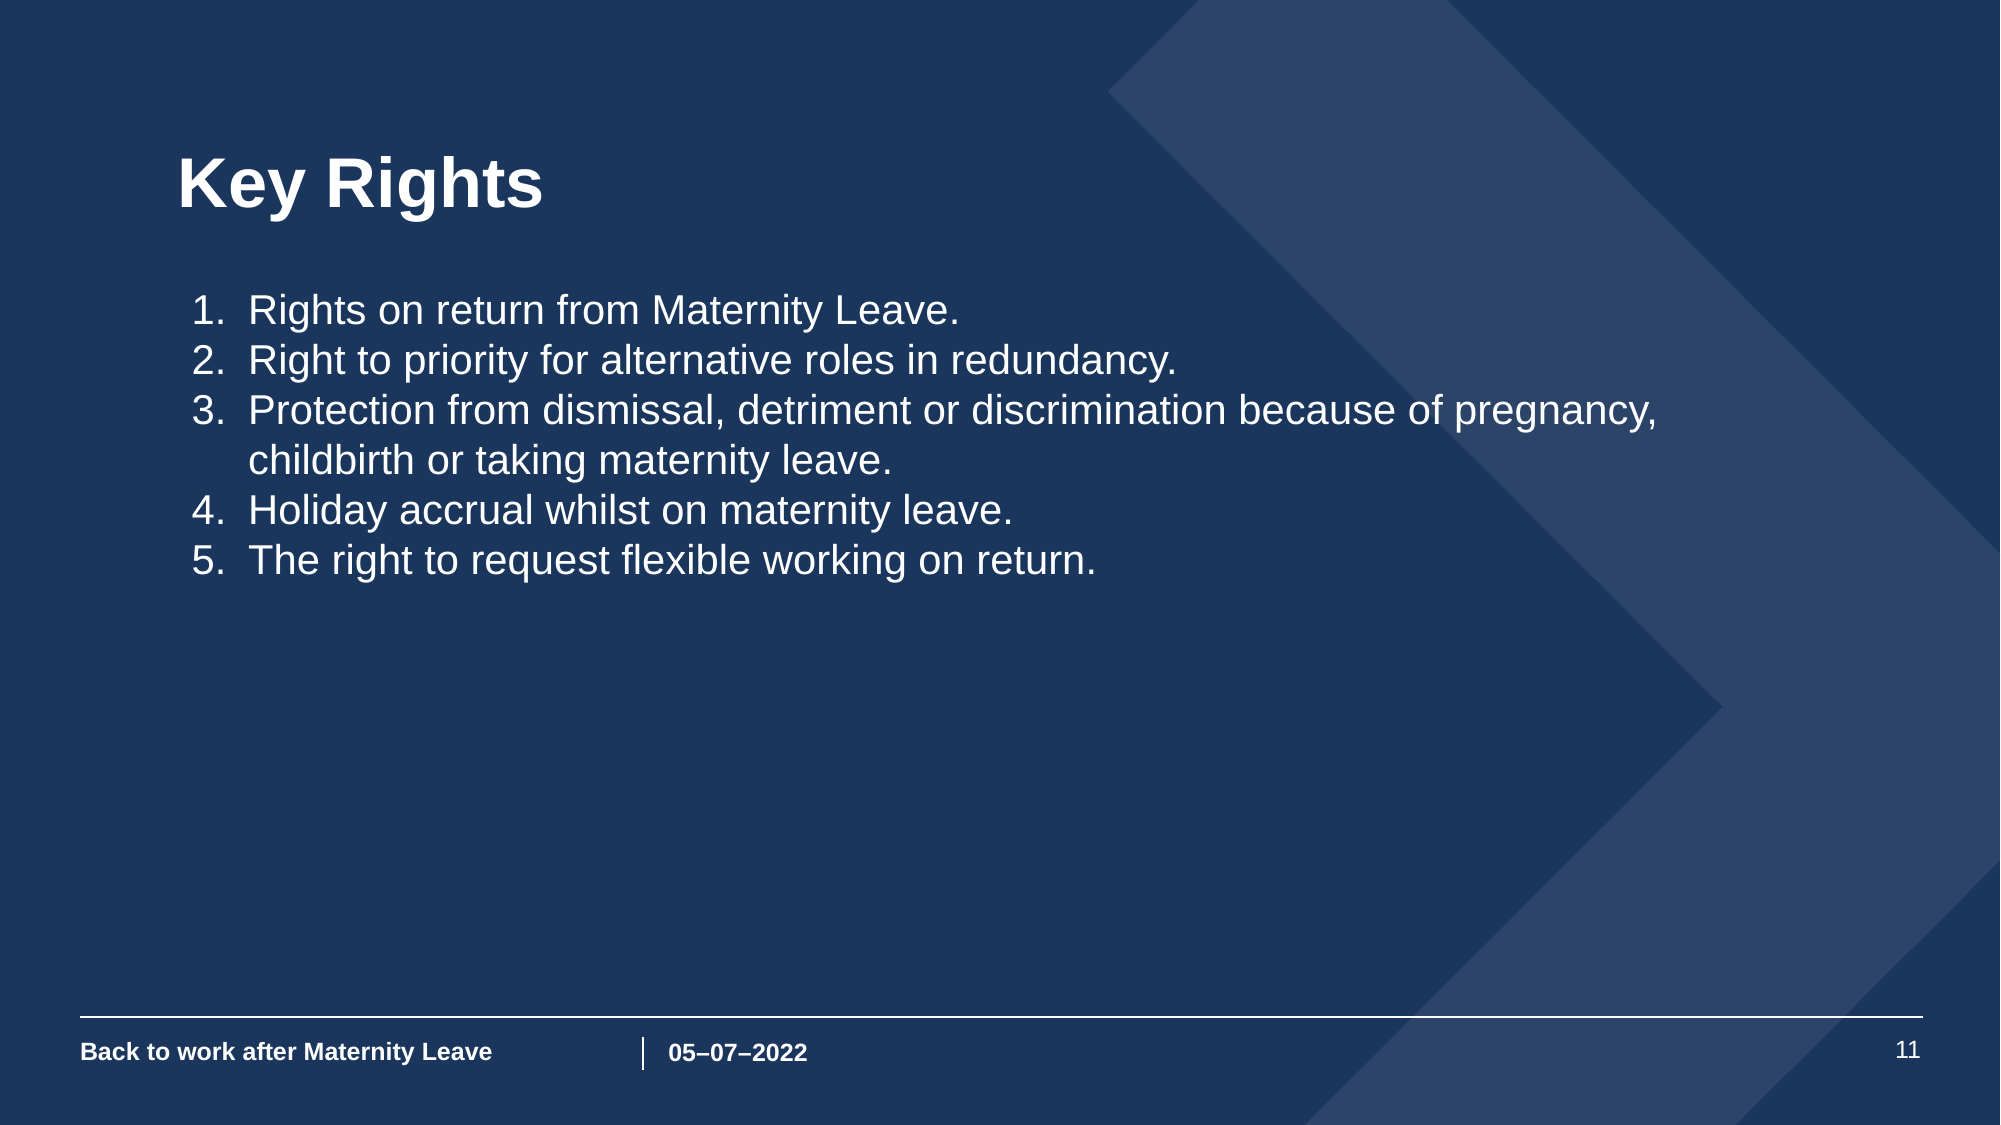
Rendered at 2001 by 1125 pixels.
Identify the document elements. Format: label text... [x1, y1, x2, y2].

text_box Rights on return from Maternity Leave. Right to priority for alternative roles in redundancy. Protection from dismissal, detriment or discrimination because of pregnancy, childbirth or taking maternity leave. Holiday accrual whilst on maternity leave. The right to request flexible working on return. [176, 275, 1685, 640]
title Key Rights [176, 146, 1902, 224]
